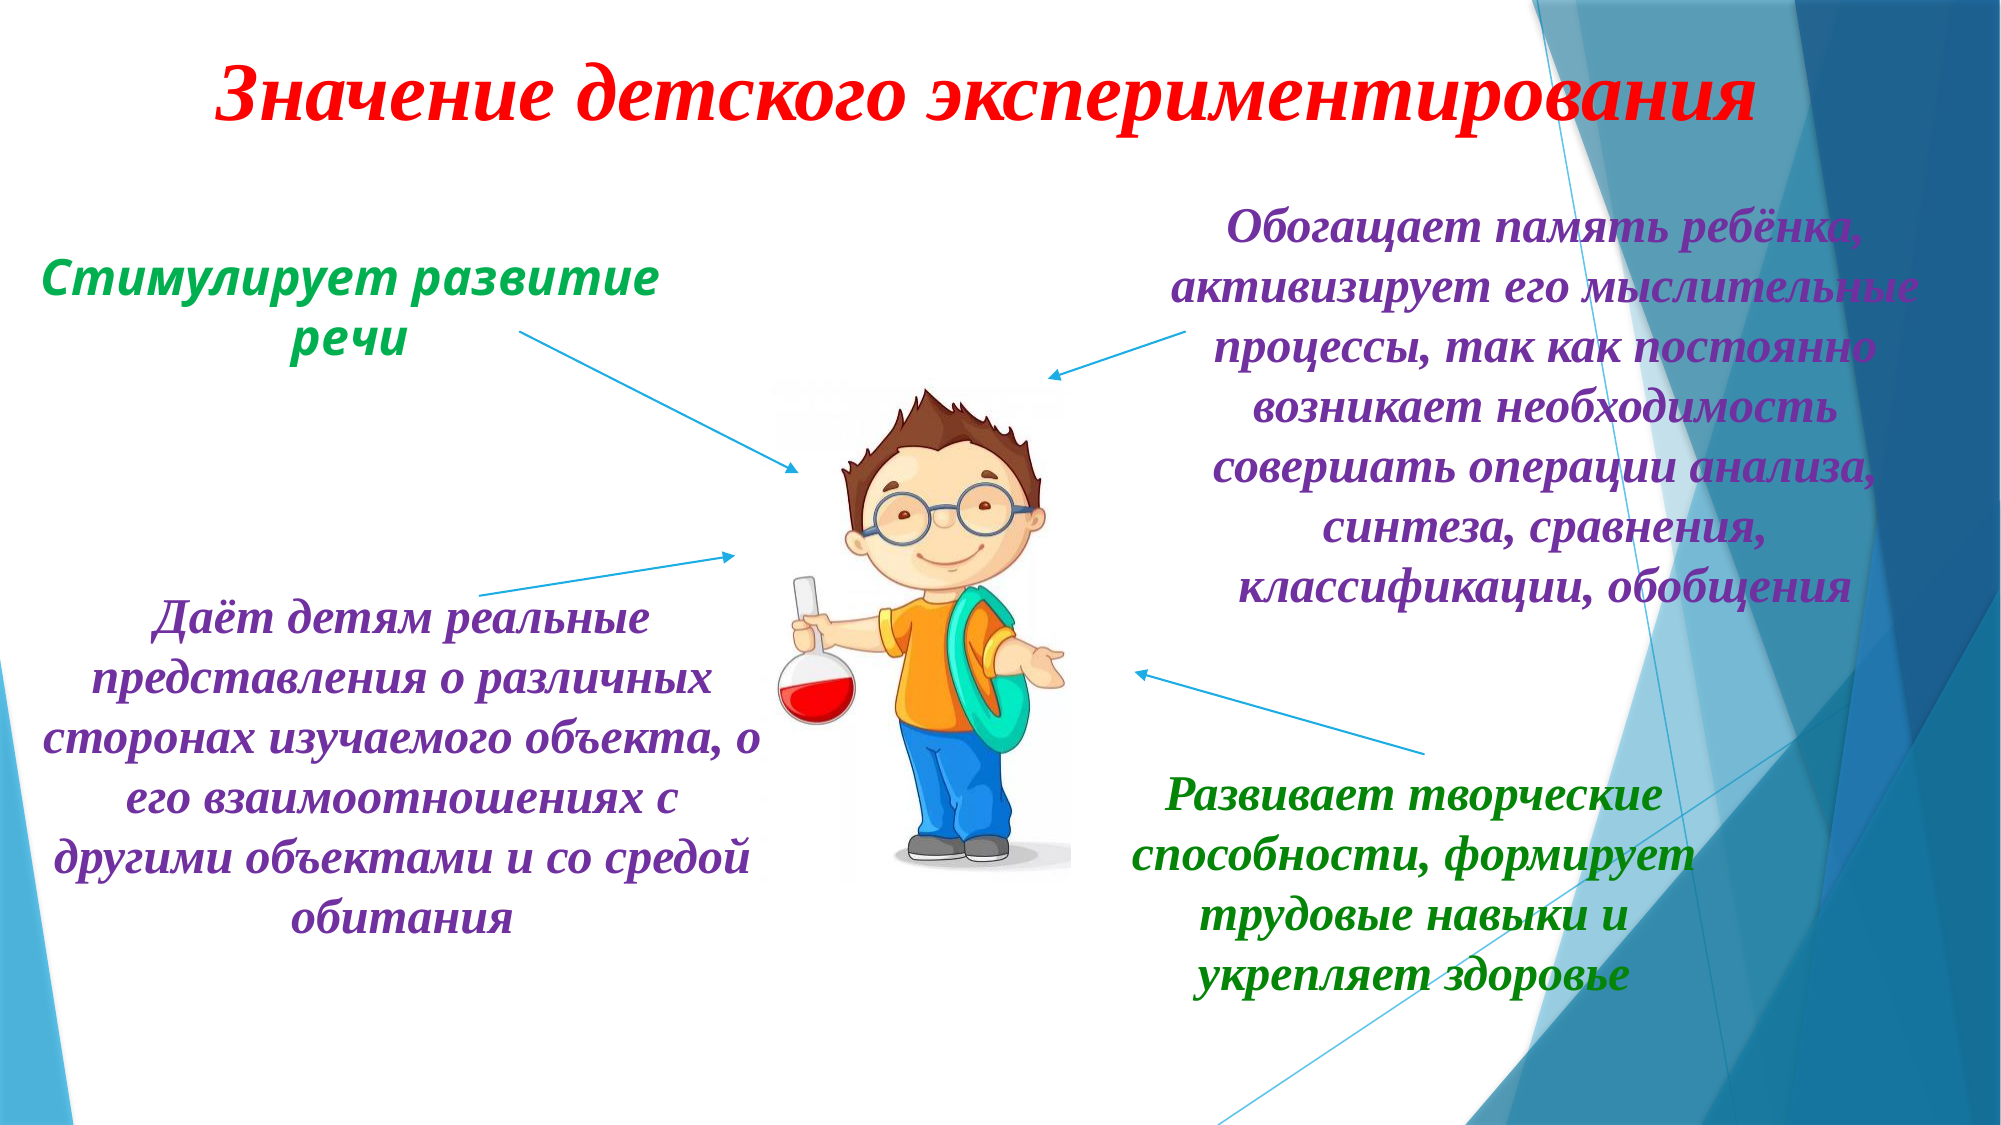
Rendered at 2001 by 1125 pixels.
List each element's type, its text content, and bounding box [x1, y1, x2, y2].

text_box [1133, 671, 1425, 755]
picture [759, 378, 1072, 882]
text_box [479, 555, 736, 597]
list Обогащает память ребёнка, активизирует его мыслительные процессы, так как постоянно возникает необходимость совершать операции анализа, синтеза, сравнения, классификации, обобщения [1134, 184, 1957, 596]
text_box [519, 331, 800, 474]
list Даёт детям реальные представления о различных сторонах изучаемого объекта, о его взаимоотношениях с другими объектами и со средой обитания [23, 575, 782, 1077]
list Стимулирует развитие речи [23, 278, 679, 373]
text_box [1047, 331, 1186, 380]
title Значение детского экспериментирования [112, 29, 1865, 170]
list Развивает творческие способности, формирует трудовые навыки и укрепляет здоровье [1071, 899, 1758, 1008]
